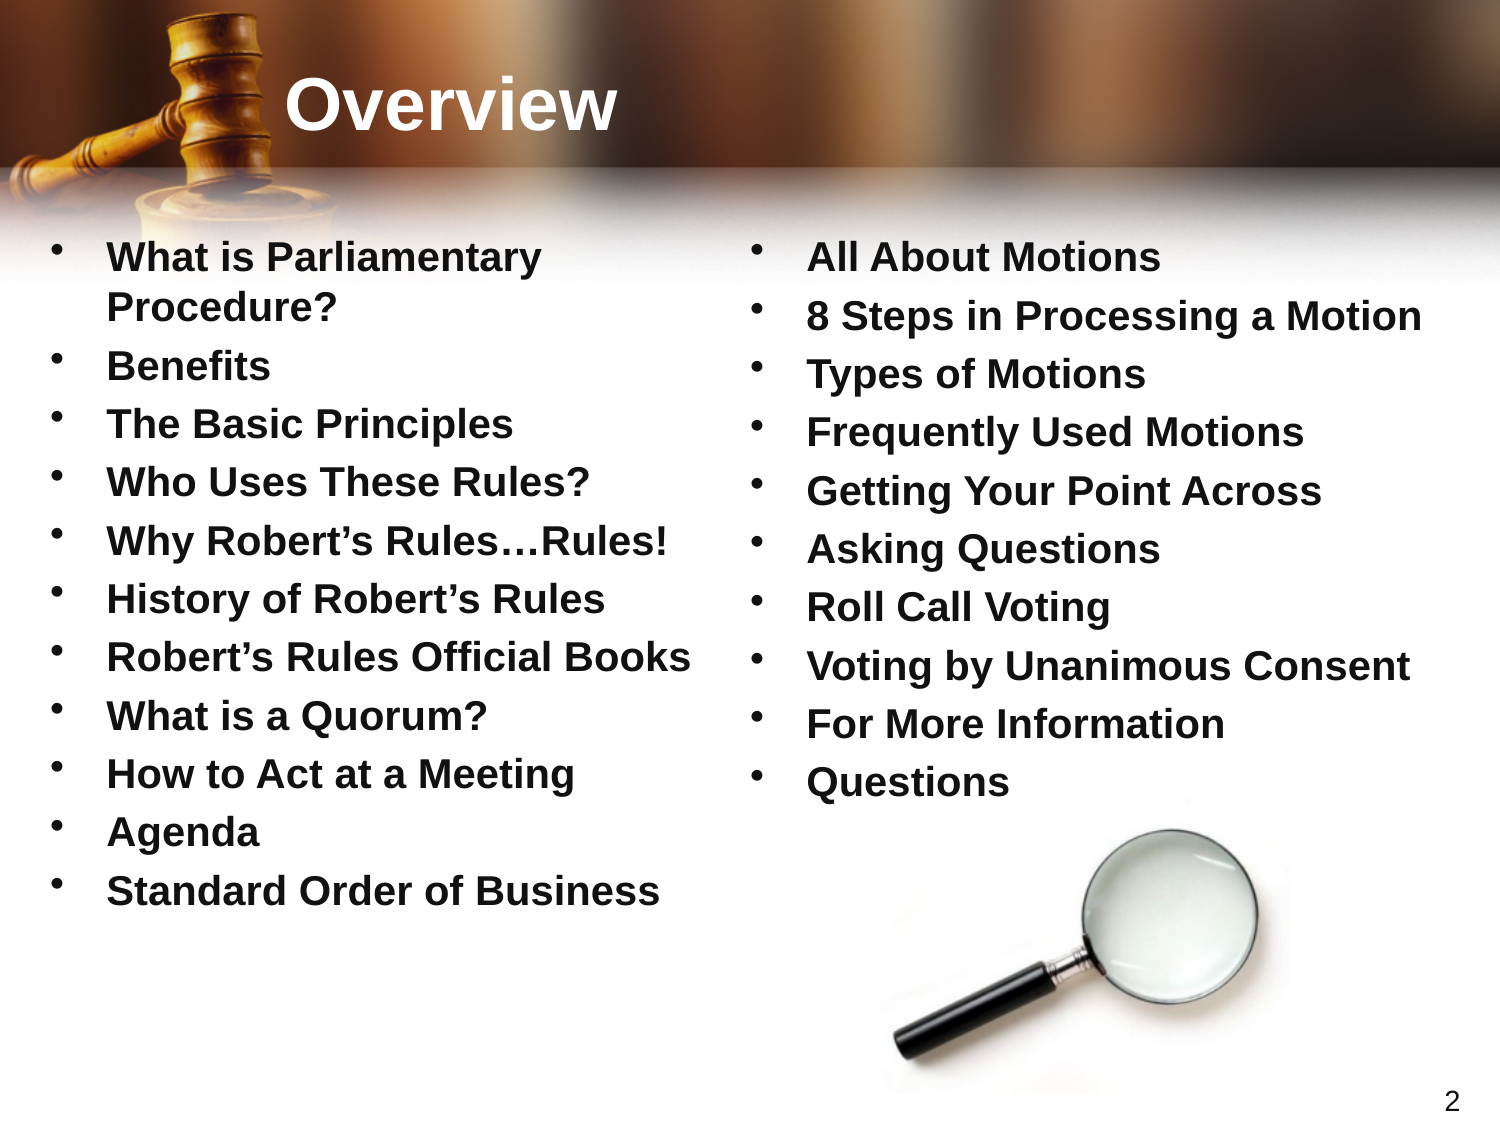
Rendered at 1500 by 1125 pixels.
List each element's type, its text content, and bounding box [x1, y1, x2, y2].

picture [0, 0, 1500, 1125]
title Overview [269, 58, 1476, 143]
list What is Parliamentary Procedure? Benefits The Basic Principles Who Uses These Rules? Why Robert’s Rules…Rules! History of Robert’s Rules Robert’s Rules Official Books What is a Quorum? How to Act at a Meeting Agenda Standard Order of Business All About Motions 8 Steps in Processing a Motion Types of Motions Frequently Used Motions Getting Your Point Across Asking Questions Roll Call Voting Voting by Unanimous Consent For More Information Questions [34, 222, 1466, 929]
